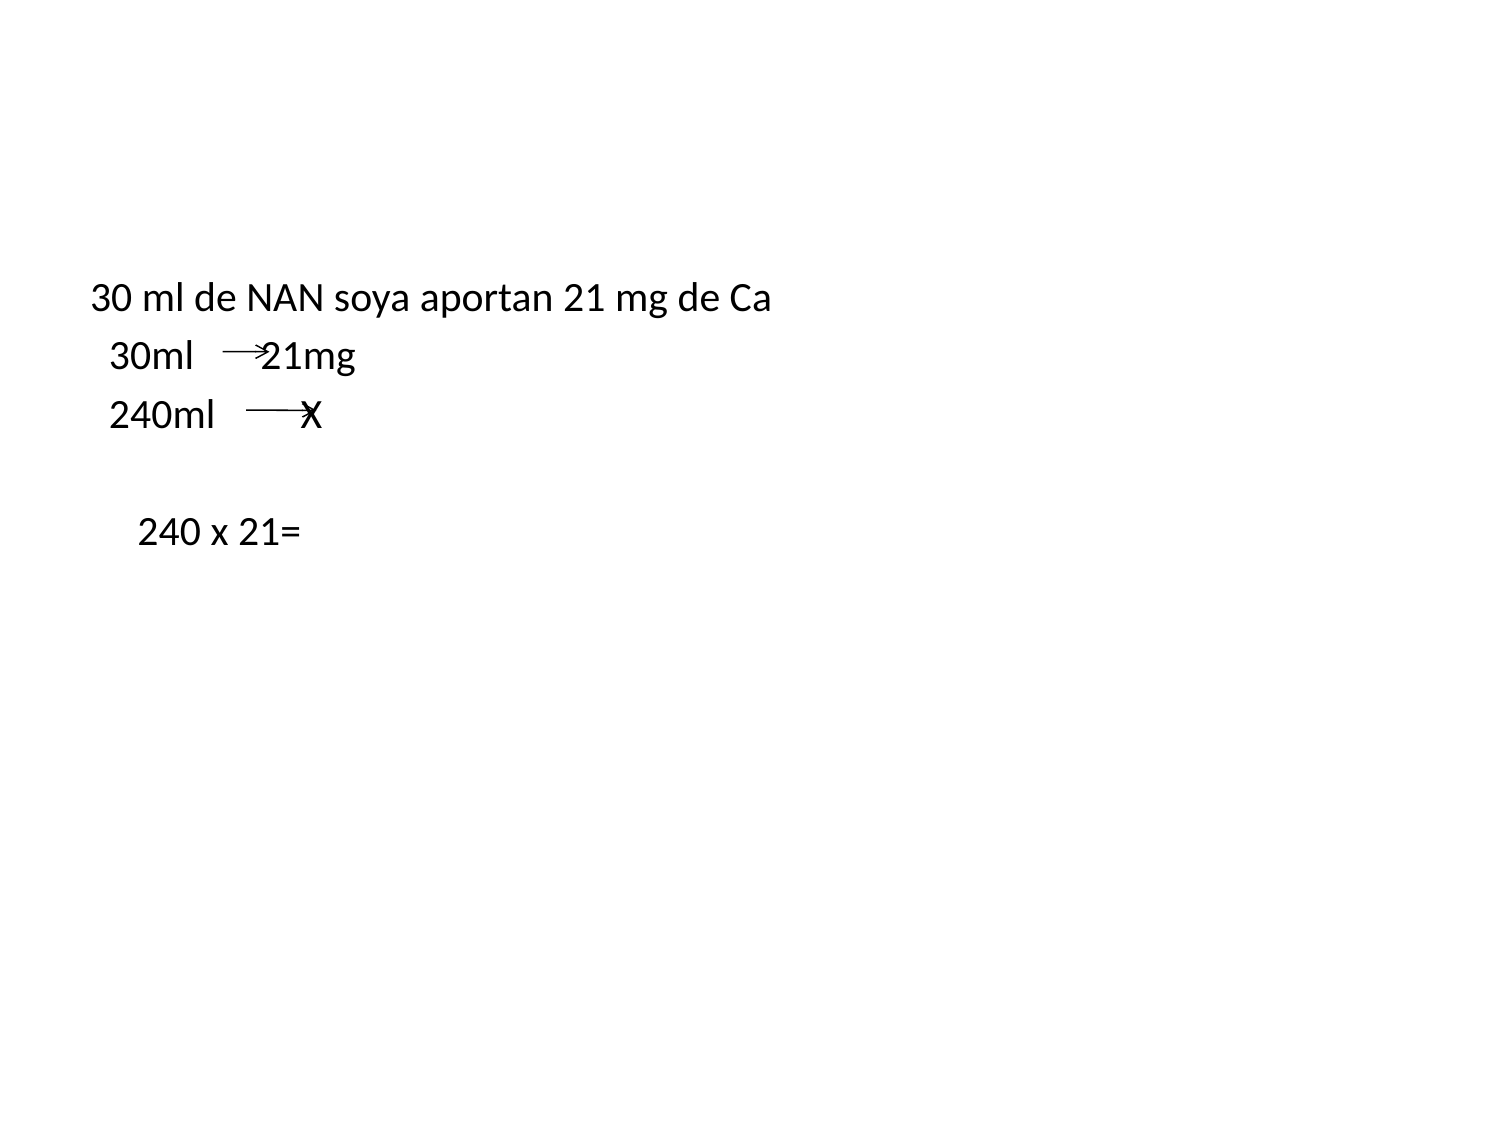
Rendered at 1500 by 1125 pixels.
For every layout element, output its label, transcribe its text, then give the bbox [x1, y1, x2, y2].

list 30 ml de NAN soya aportan 21 mg de Ca 30ml 21mg 240ml X 240 x 21= [75, 262, 1425, 1005]
